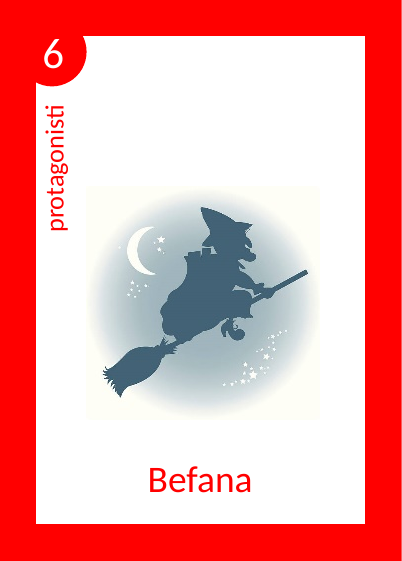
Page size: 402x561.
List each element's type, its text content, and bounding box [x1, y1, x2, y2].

text_box protagonisti [37, 90, 69, 233]
text_box Befana [132, 447, 268, 508]
text_box 6 [16, 16, 88, 88]
picture [86, 186, 320, 420]
text_box [16, 16, 384, 544]
